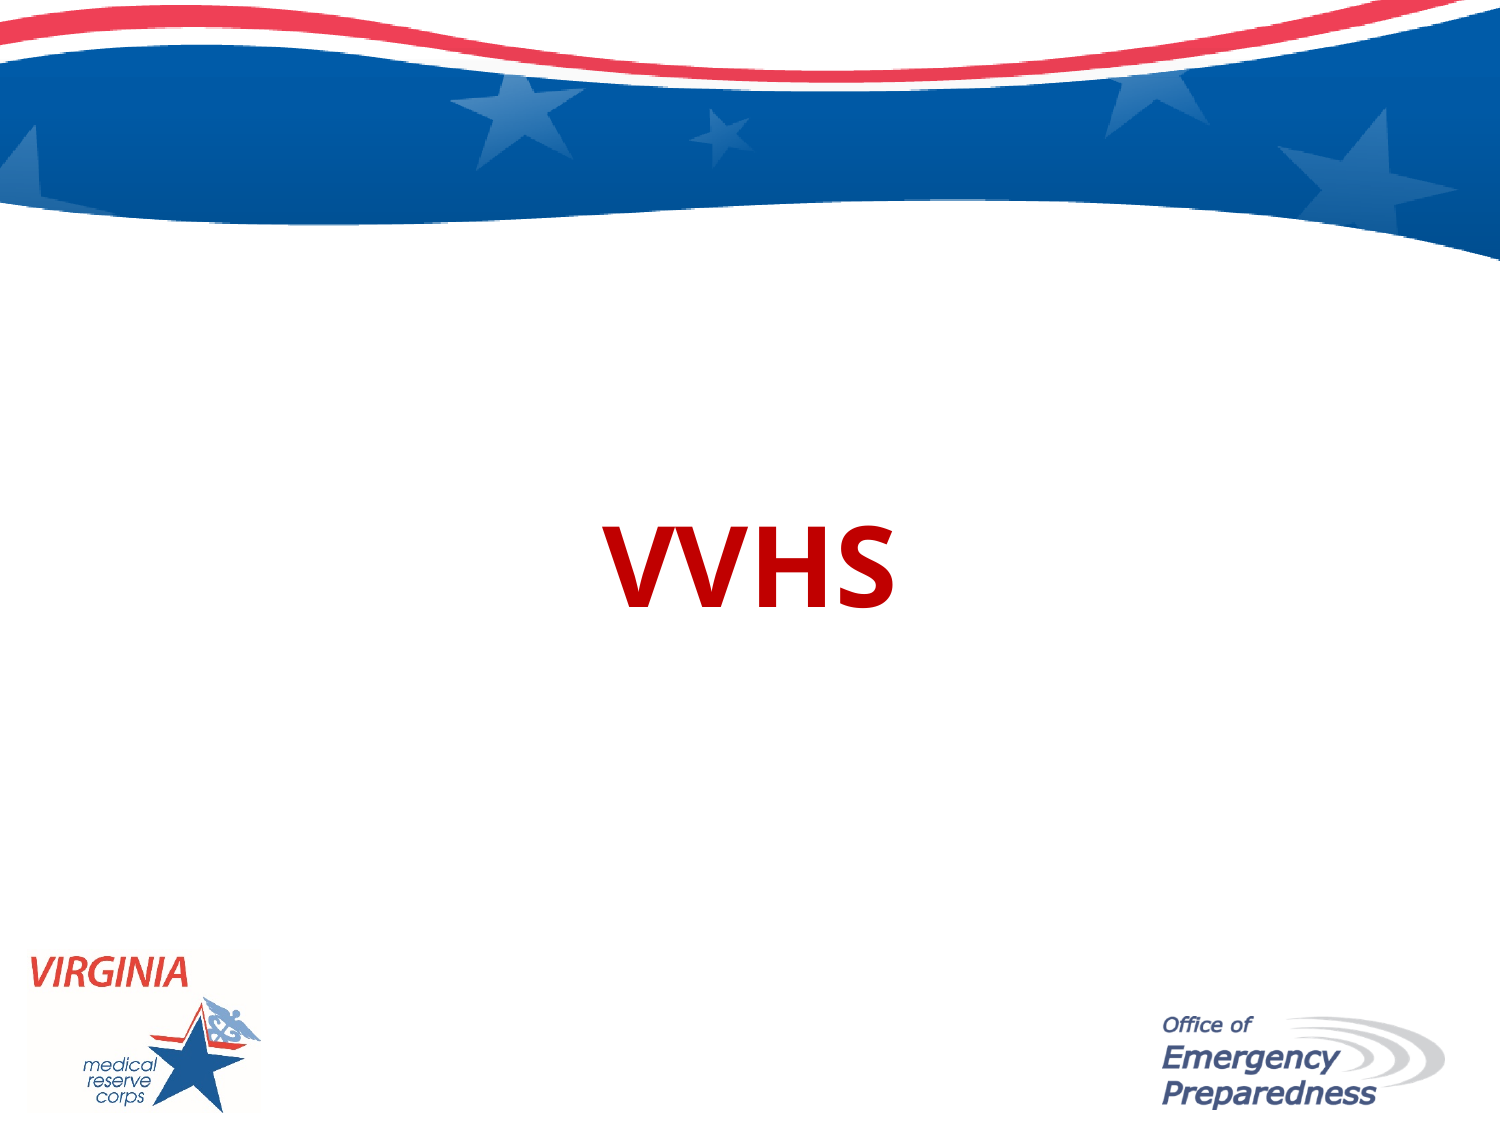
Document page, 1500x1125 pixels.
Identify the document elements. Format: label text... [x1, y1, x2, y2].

title VVHS [43, 441, 1457, 683]
picture [0, 0, 1500, 315]
picture [27, 949, 261, 1113]
picture [1162, 1016, 1445, 1110]
